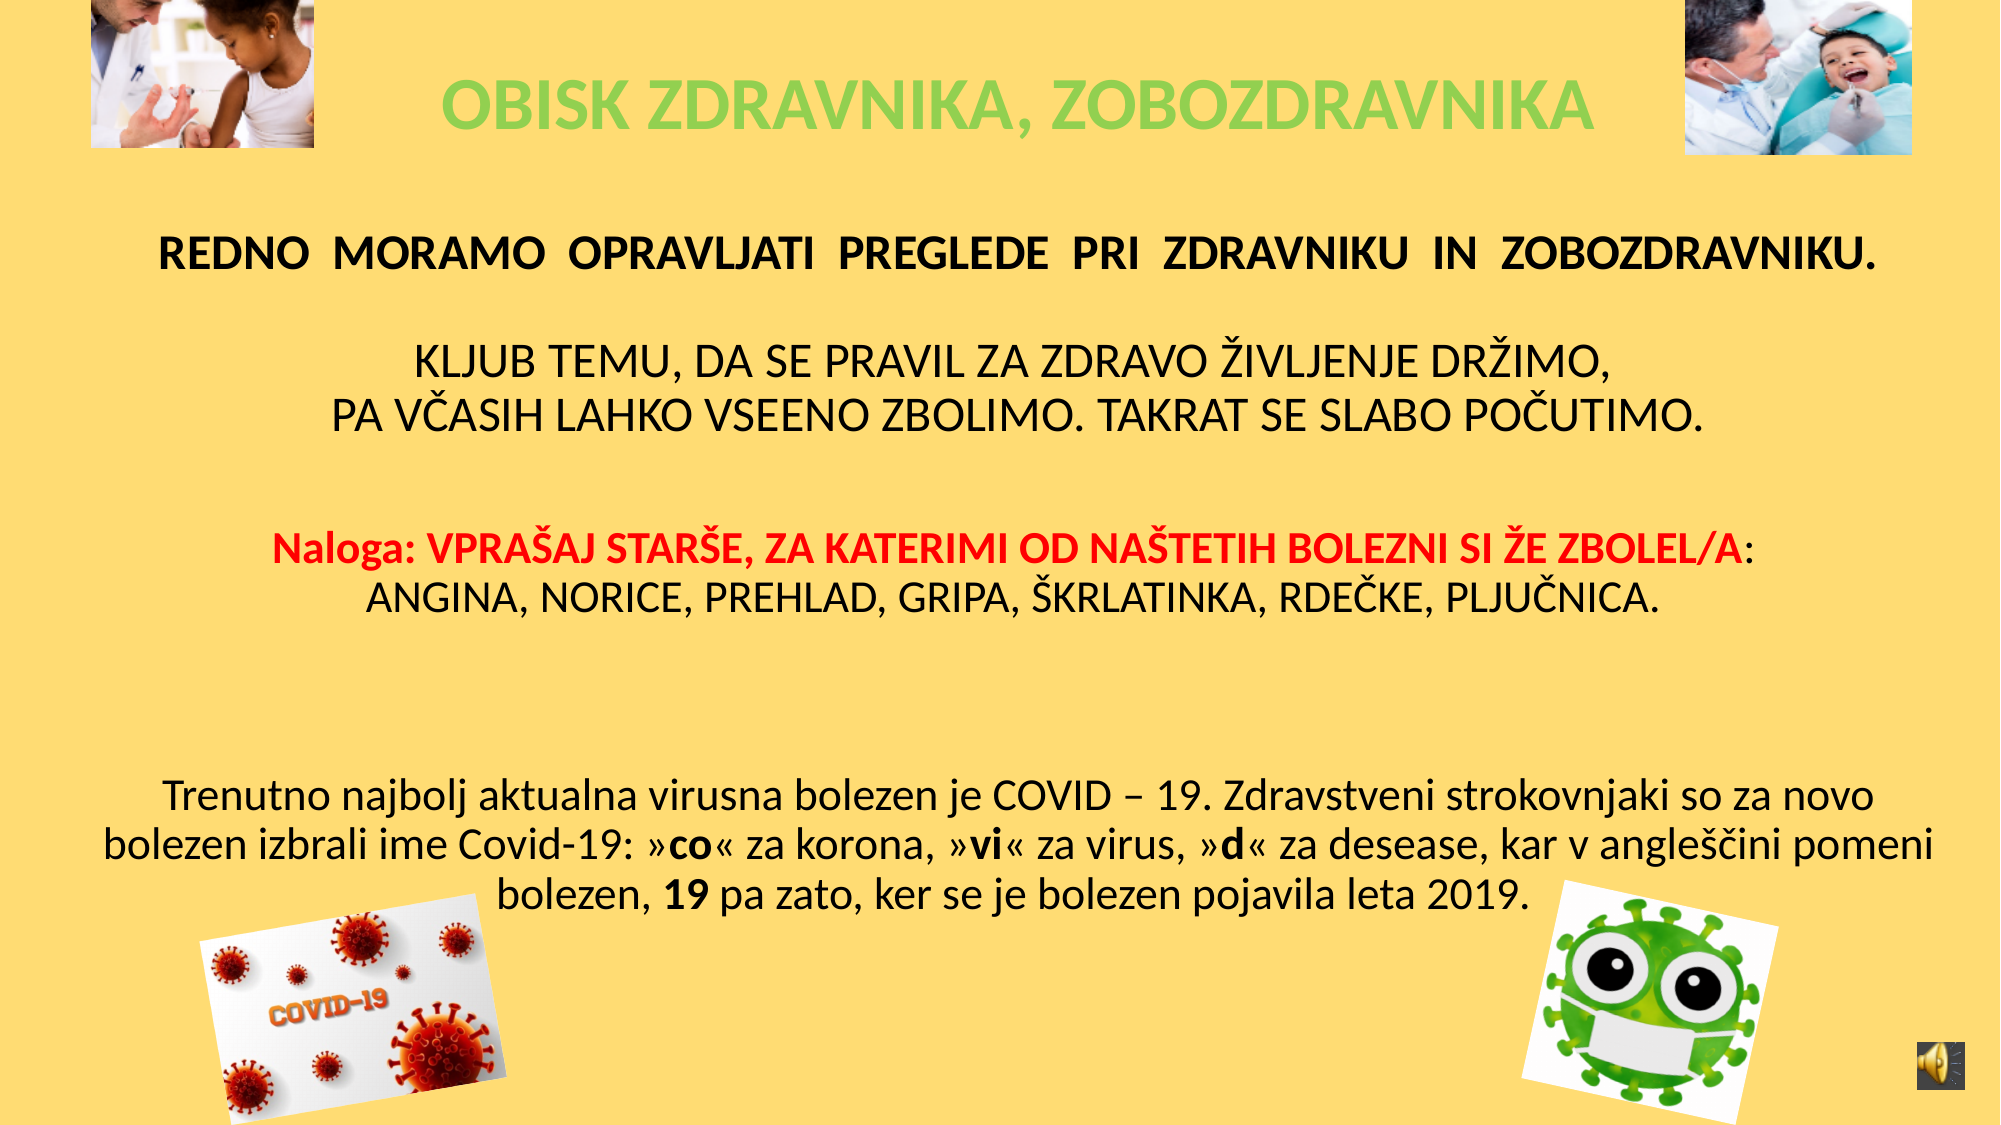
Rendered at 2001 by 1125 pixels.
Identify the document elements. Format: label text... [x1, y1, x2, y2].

picture [91, 0, 314, 148]
title OBISK ZDRAVNIKA, ZOBOZDRAVNIKA REDNO MORAMO OPRAVLJATI PREGLEDE PRI ZDRAVNIKU IN ZOBOZDRAVNIKU. KLJUB TEMU, DA SE PRAVIL ZA ZDRAVO ŽIVLJENJE DRŽIMO, PA VČASIH LAHKO VSEENO ZBOLIMO. TAKRAT SE SLABO POČUTIMO. Naloga: VPRAŠAJ STARŠE, ZA KATERIMI OD NAŠTETIH BOLEZNI SI ŽE ZBOLEL/A: ANGINA, NORICE, PREHLAD, GRIPA, ŠKRLATINKA, RDEČKE, PLJUČNICA. Trenutno najbolj aktualna virusna bolezen je COVID – 19. Zdravstveni strokovnjaki so za novo bolezen izbrali ime Covid-19: »co« za korona, »vi« za virus, »d« za desease, kar v angleščini pomeni bolezen, 19 pa zato, ker se je bolezen pojavila leta 2019. [83, 0, 1955, 1074]
picture [1685, 0, 1912, 155]
picture [1916, 1041, 1967, 1092]
picture [1521, 879, 1779, 1125]
picture [200, 894, 506, 1124]
